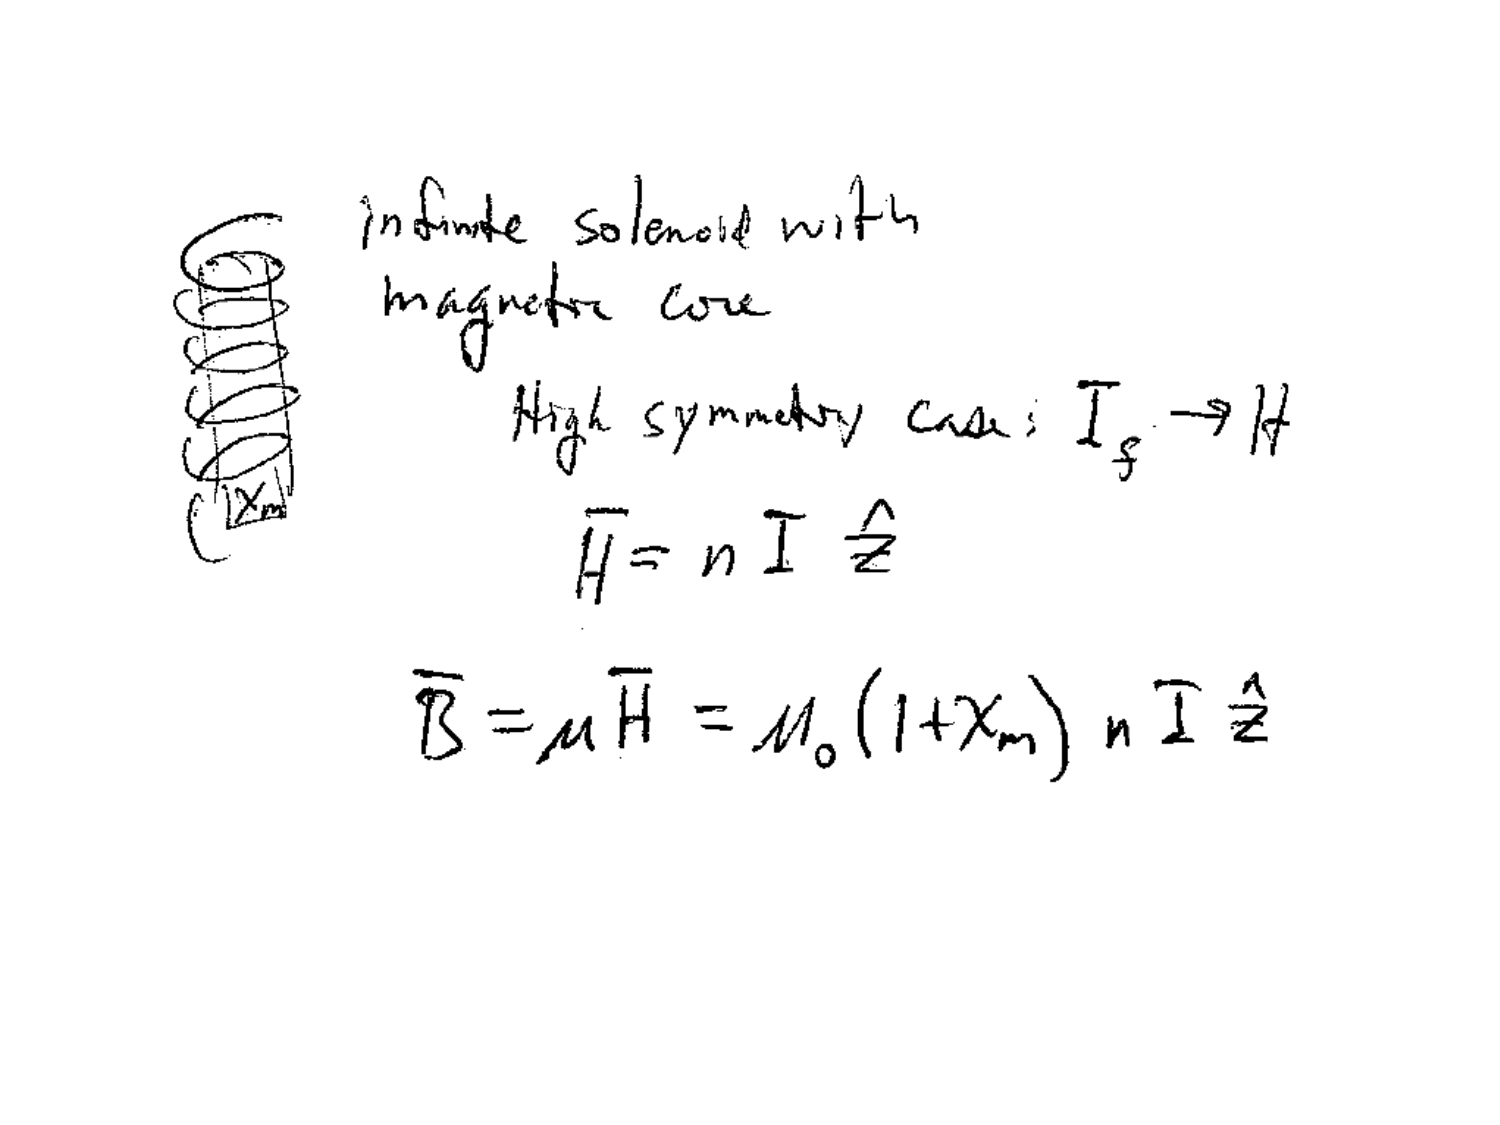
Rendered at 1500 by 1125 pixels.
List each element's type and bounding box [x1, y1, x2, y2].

picture [140, 172, 1327, 792]
